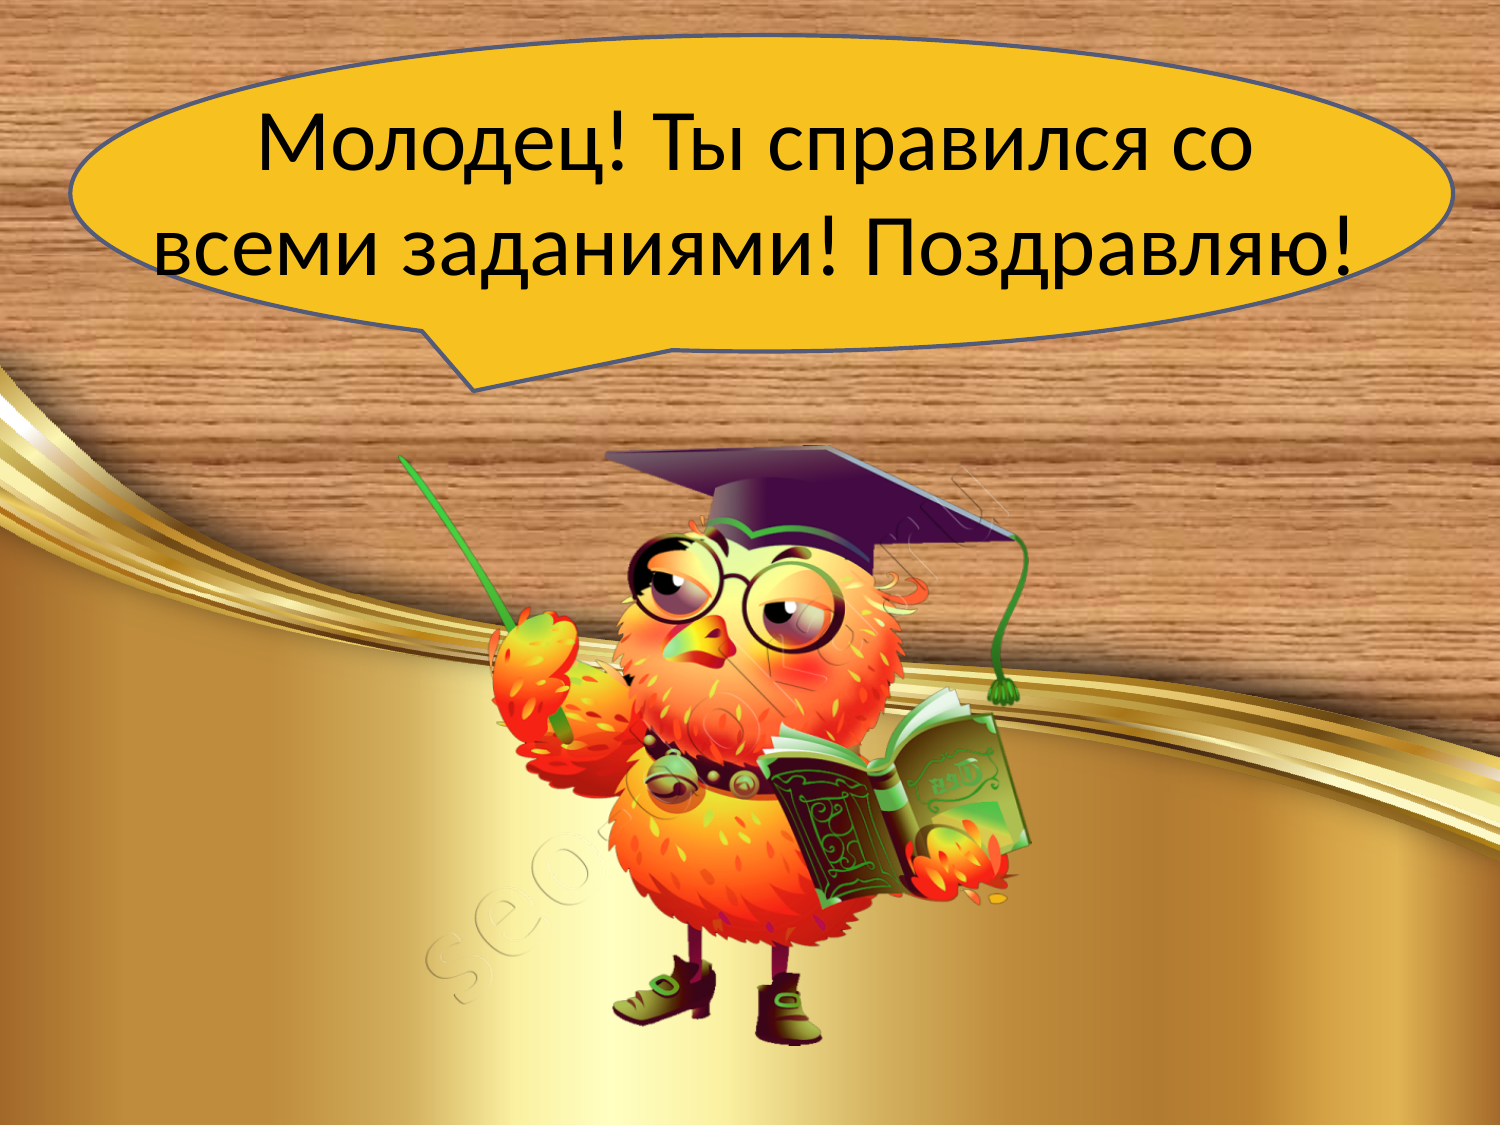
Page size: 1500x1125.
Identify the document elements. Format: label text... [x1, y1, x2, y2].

text_box [68, 127, 128, 259]
text_box [319, 317, 1205, 326]
text_box [388, 32, 1135, 58]
title Молодец! Ты справился со всеми заданиями! Поздравляю! [128, 58, 1383, 317]
text_box [1383, 121, 1456, 265]
picture [0, 0, 1500, 1125]
